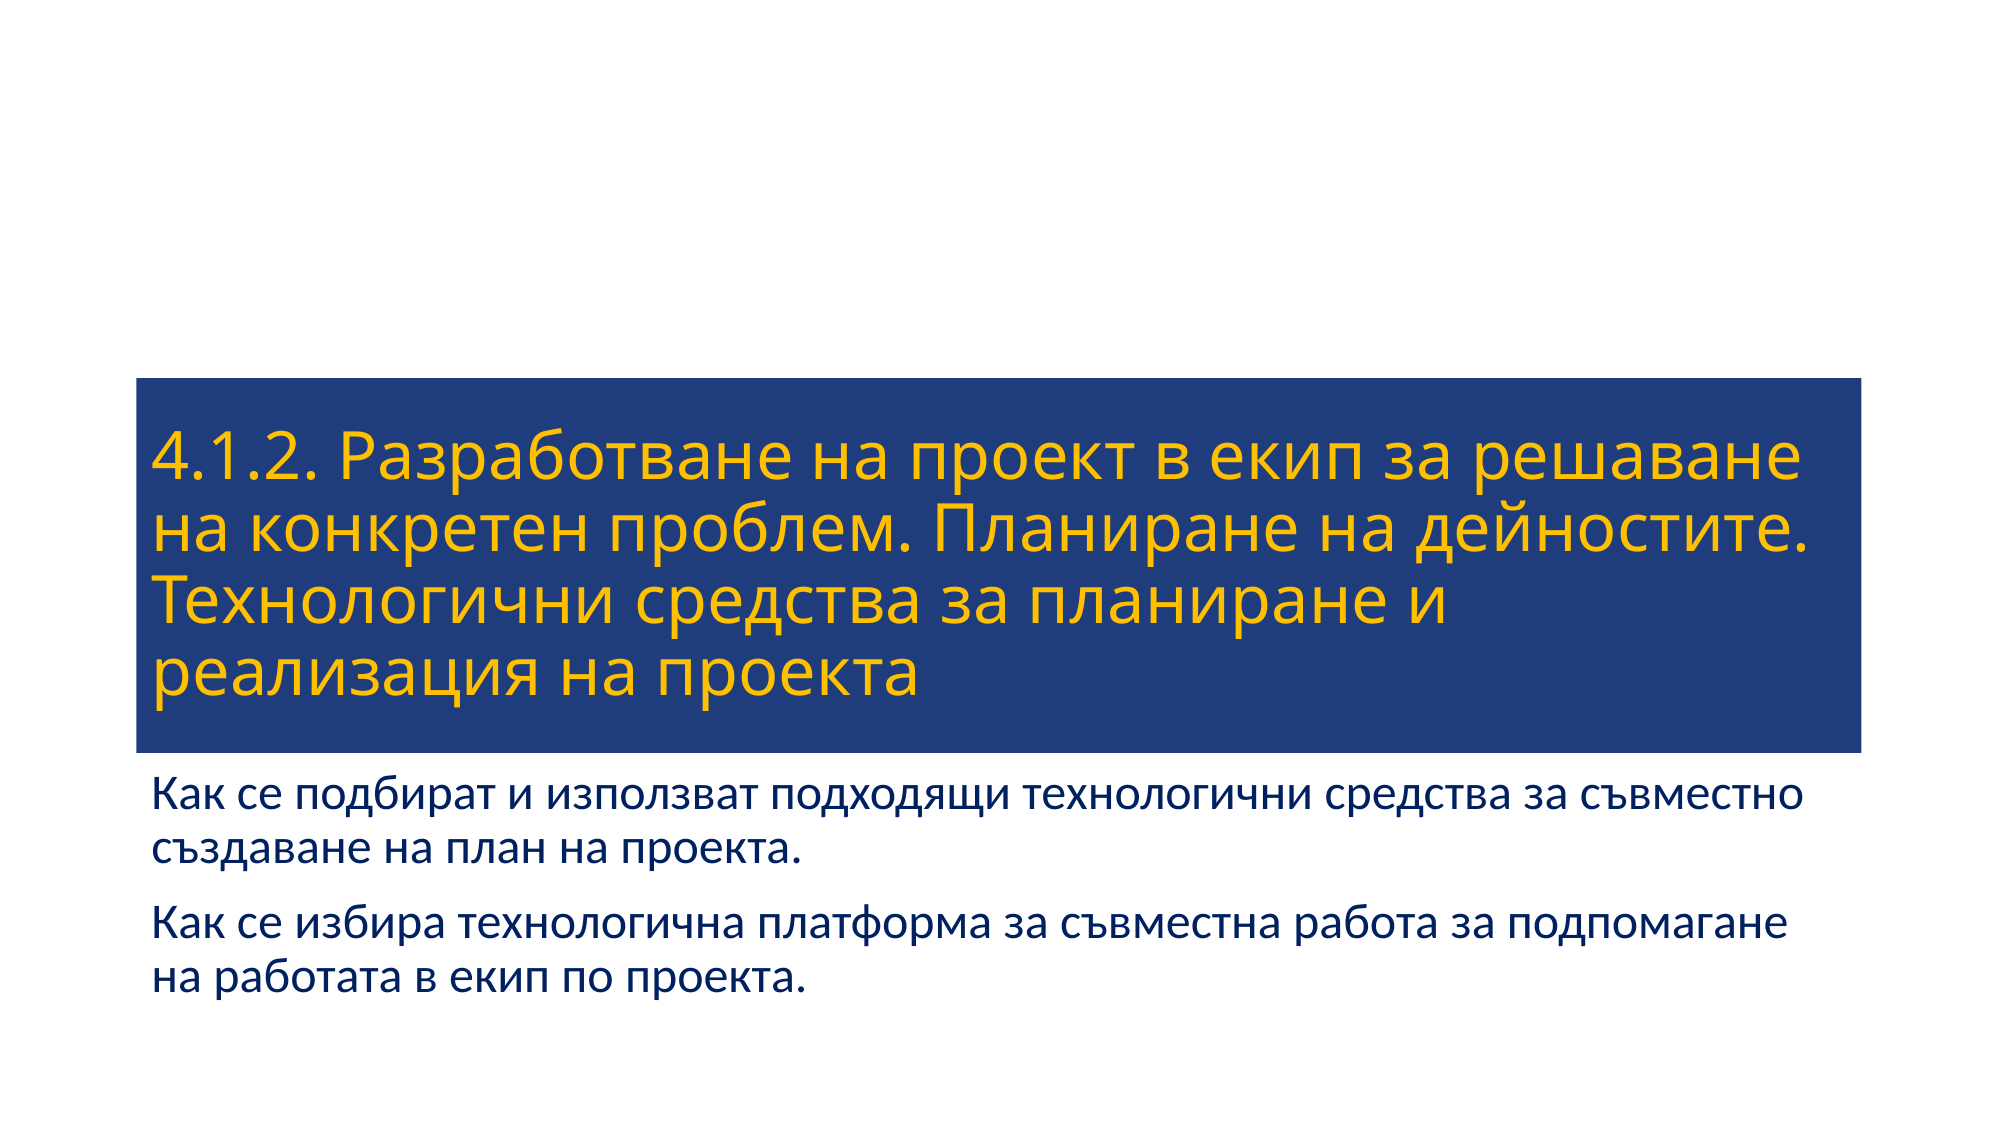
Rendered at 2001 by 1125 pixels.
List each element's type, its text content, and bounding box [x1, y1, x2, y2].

list Как се подбират и използват подходящи технологични средства за съвместно създаване на план на проекта. Как се избира технологична платформа за съвместна работа за подпомагане на работата в екип по проекта. [136, 758, 1862, 1066]
title 4.1.2. Разработване на проект в екип за решаване на конкретен проблем. Планиране на дейностите. Технологични средства за планиране и реализация на проекта [136, 378, 1862, 753]
